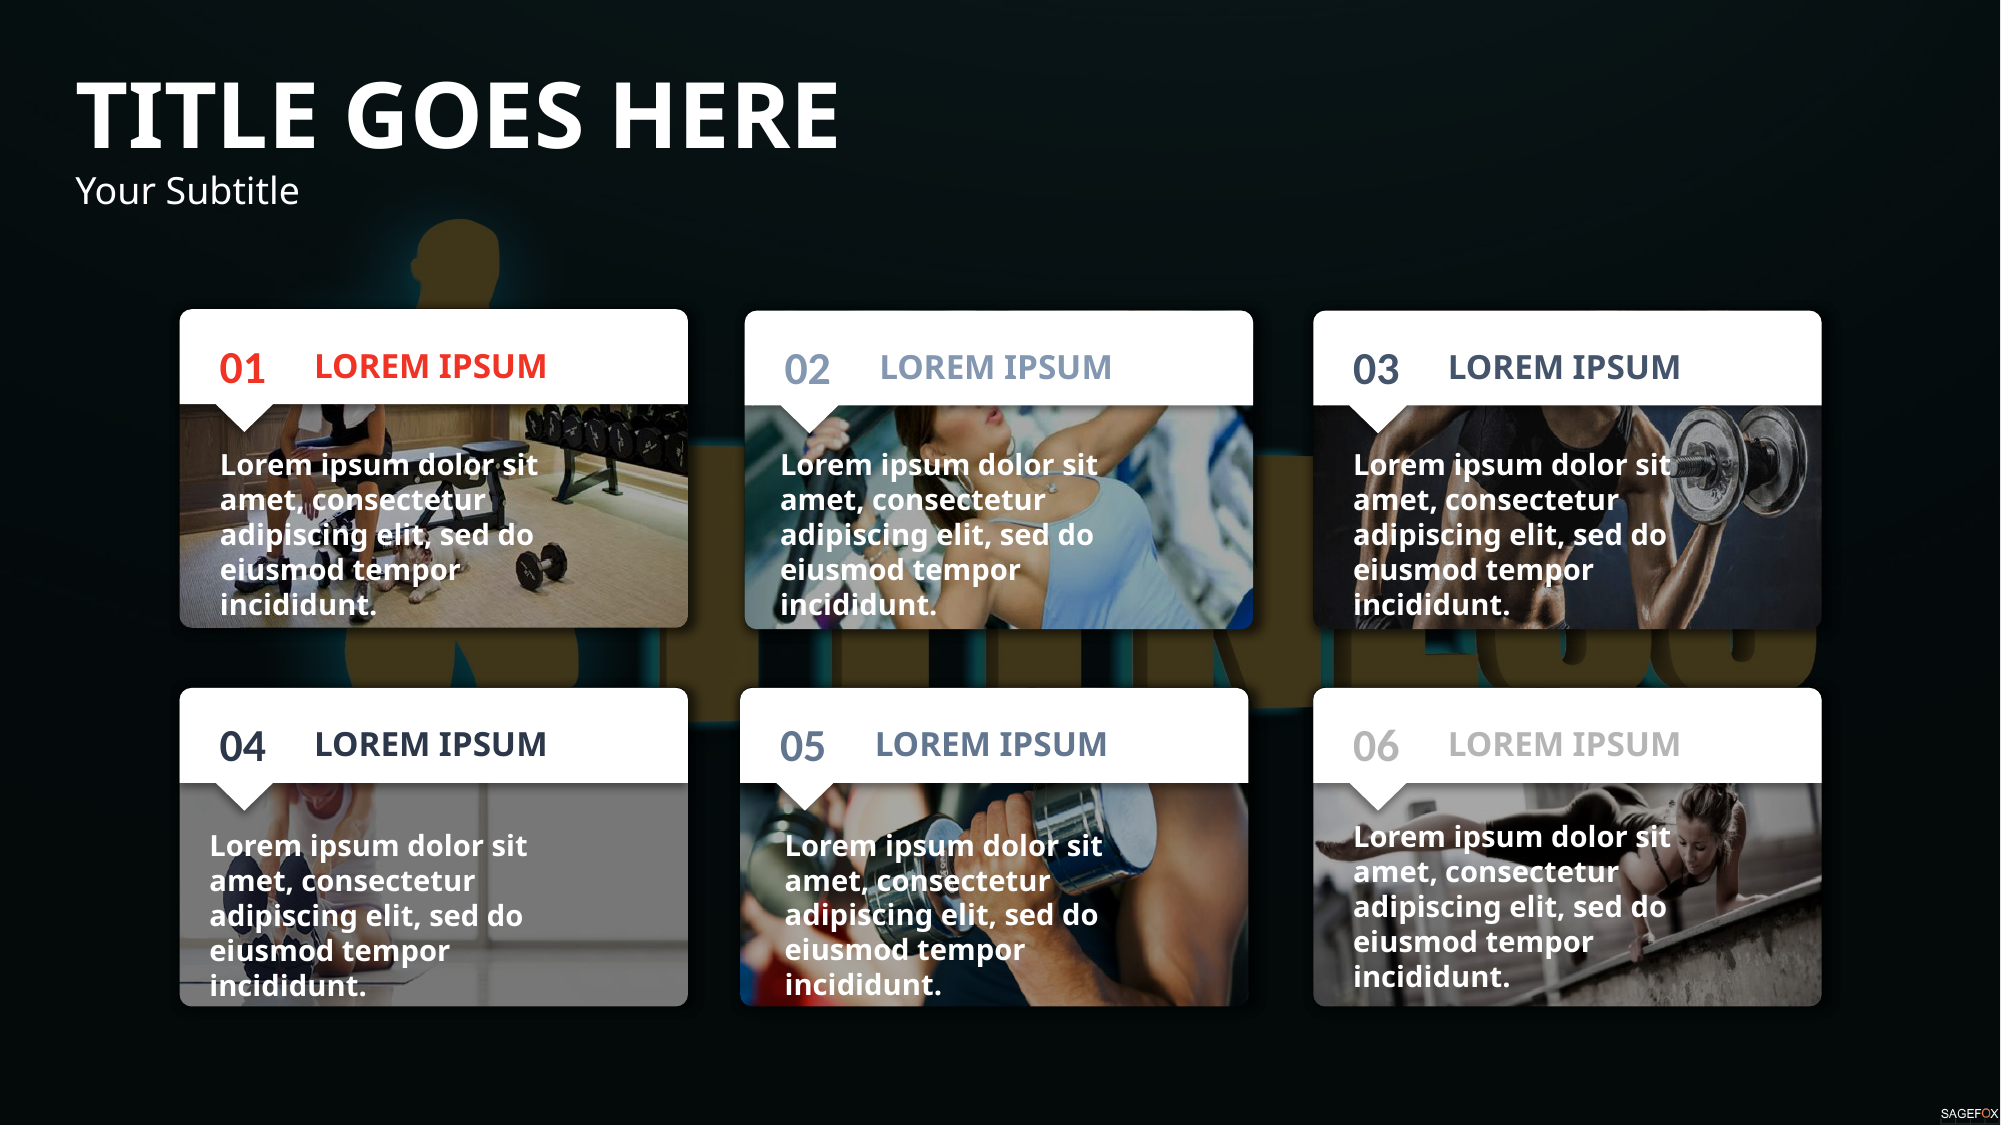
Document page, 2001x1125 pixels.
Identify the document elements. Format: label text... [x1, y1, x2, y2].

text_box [1313, 687, 1822, 811]
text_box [740, 687, 1249, 811]
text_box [1313, 310, 1822, 434]
text_box [1312, 413, 1823, 631]
text_box [178, 792, 239, 1008]
text_box Lorem ipsum dolor sit amet, consectetur adipiscing elit, sed do eiusmod tempor incididunt. [194, 819, 591, 1010]
text_box [250, 413, 689, 629]
text_box [1312, 792, 1823, 1008]
text_box [739, 793, 799, 1008]
text_box [249, 792, 689, 1008]
text_box Lorem ipsum dolor sit amet, consectetur adipiscing elit, sed do eiusmod tempor incididunt. [765, 438, 1162, 629]
text_box Lorem ipsum dolor sit amet, consectetur adipiscing elit, sed do eiusmod tempor incididunt. [769, 819, 1166, 1009]
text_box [179, 687, 688, 811]
text_box TITLE GOES HERE Your Subtitle [60, 49, 1036, 220]
text_box Lorem ipsum dolor sit amet, consectetur adipiscing elit, sed do eiusmod tempor incididunt. [1338, 811, 1735, 1001]
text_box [179, 309, 688, 432]
text_box [809, 791, 1250, 1008]
text_box [178, 413, 237, 629]
text_box Lorem ipsum dolor sit amet, consectetur adipiscing elit, sed do eiusmod tempor incididunt. [1338, 438, 1735, 629]
text_box [743, 412, 1255, 631]
text_box Lorem ipsum dolor sit amet, consectetur adipiscing elit, sed do eiusmod tempor incididunt. [205, 439, 602, 629]
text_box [744, 310, 1254, 434]
picture [0, 0, 2001, 1125]
